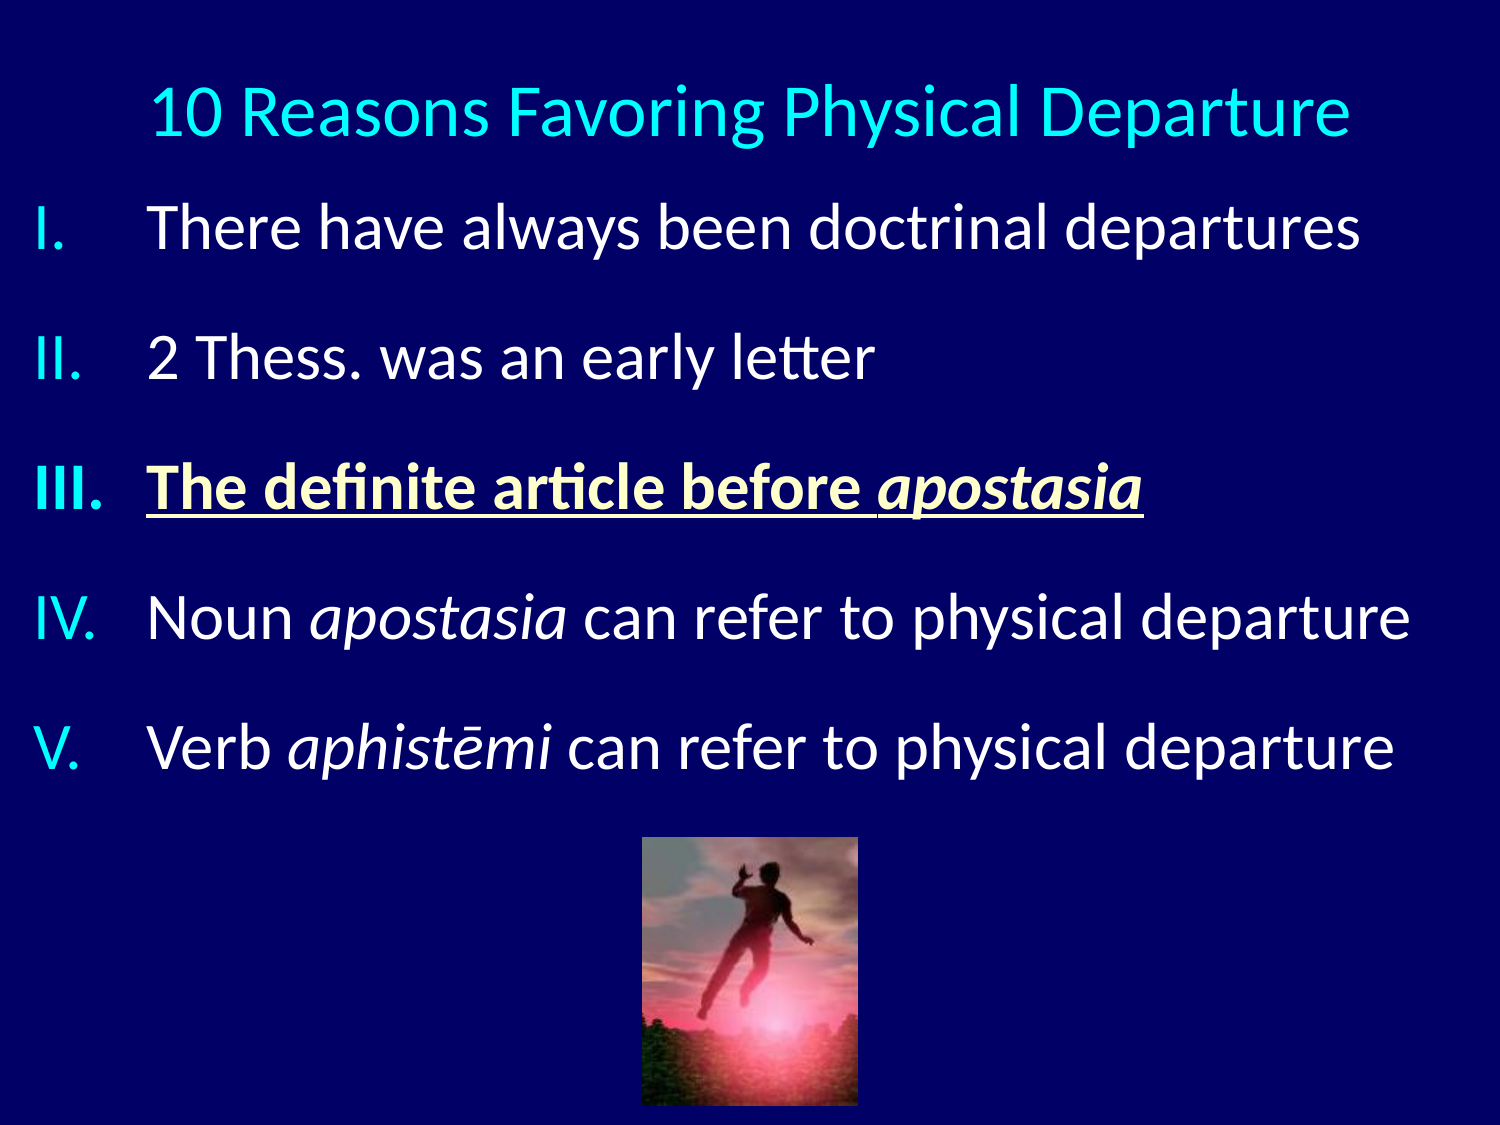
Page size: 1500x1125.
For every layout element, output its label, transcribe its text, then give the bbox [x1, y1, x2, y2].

title 10 Reasons Favoring Physical Departure [0, 37, 1500, 175]
picture [641, 837, 859, 1106]
list There have always been doctrinal departures 2 Thess. was an early letter The definite article before apostasia Noun apostasia can refer to physical departure Verb aphistēmi can refer to physical departure [18, 174, 1482, 851]
